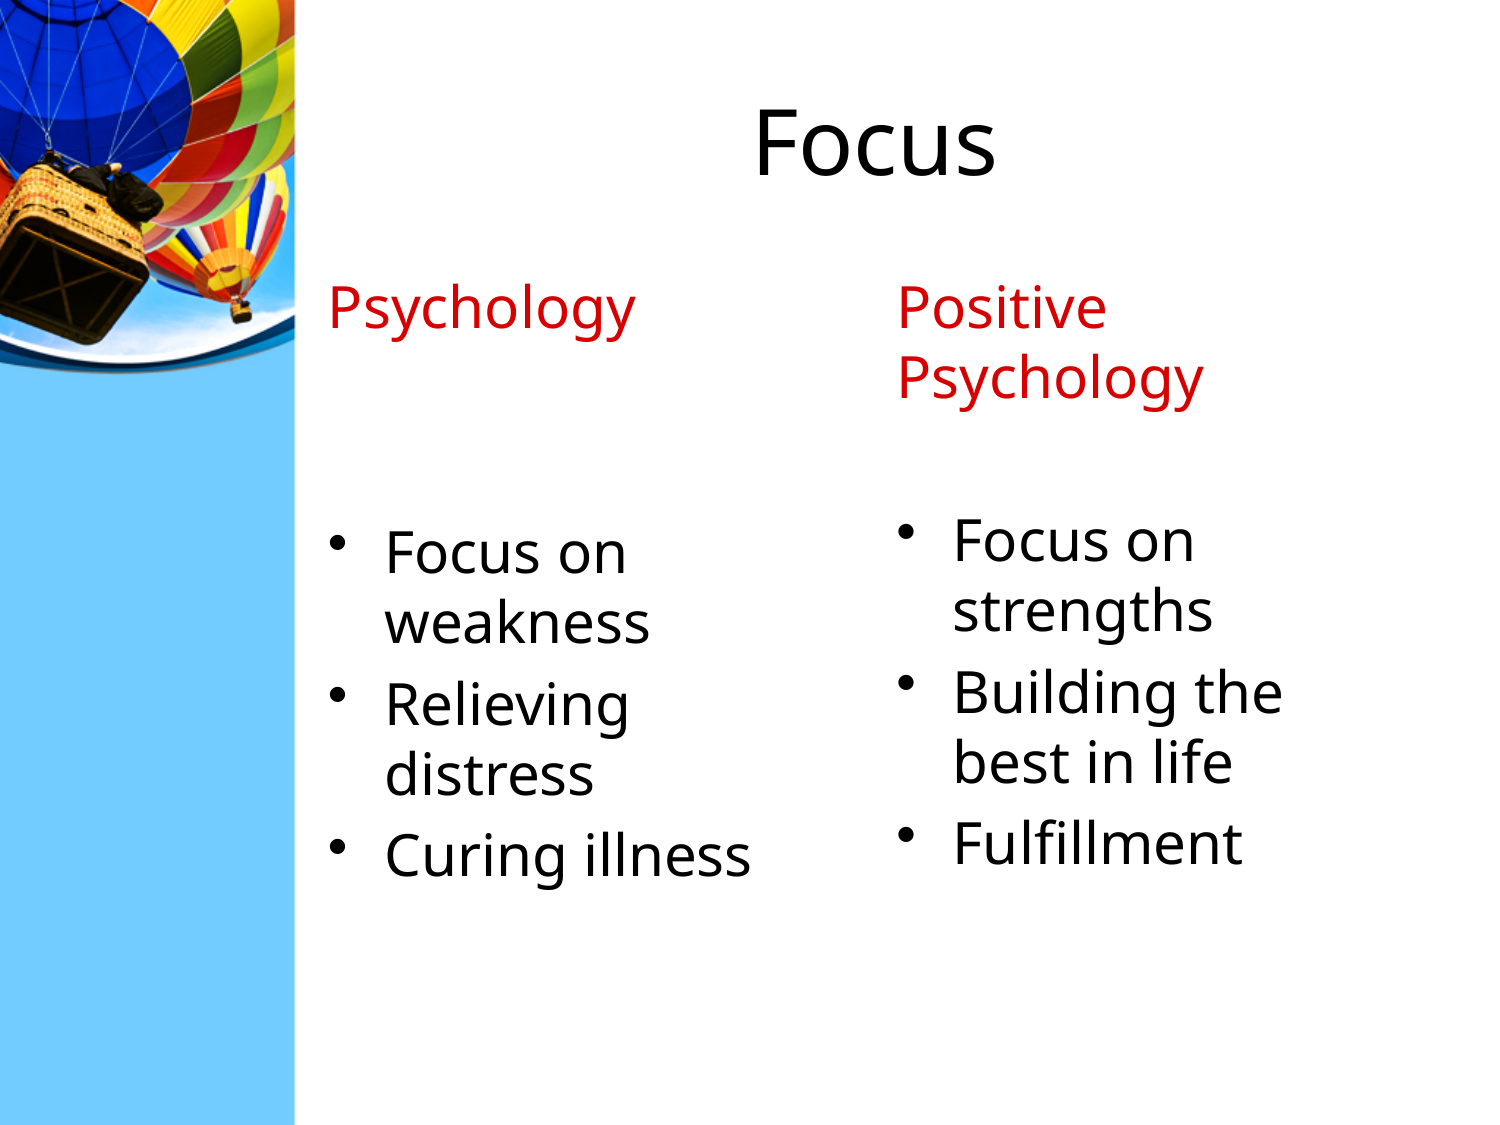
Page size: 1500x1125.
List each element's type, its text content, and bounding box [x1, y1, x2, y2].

list Psychology Focus on weakness Relieving distress Curing illness [312, 262, 857, 1005]
picture [0, 0, 1500, 1125]
title Focus [324, 45, 1425, 233]
list Positive Psychology Focus on strengths Building the best in life Fulfillment [881, 262, 1425, 1005]
